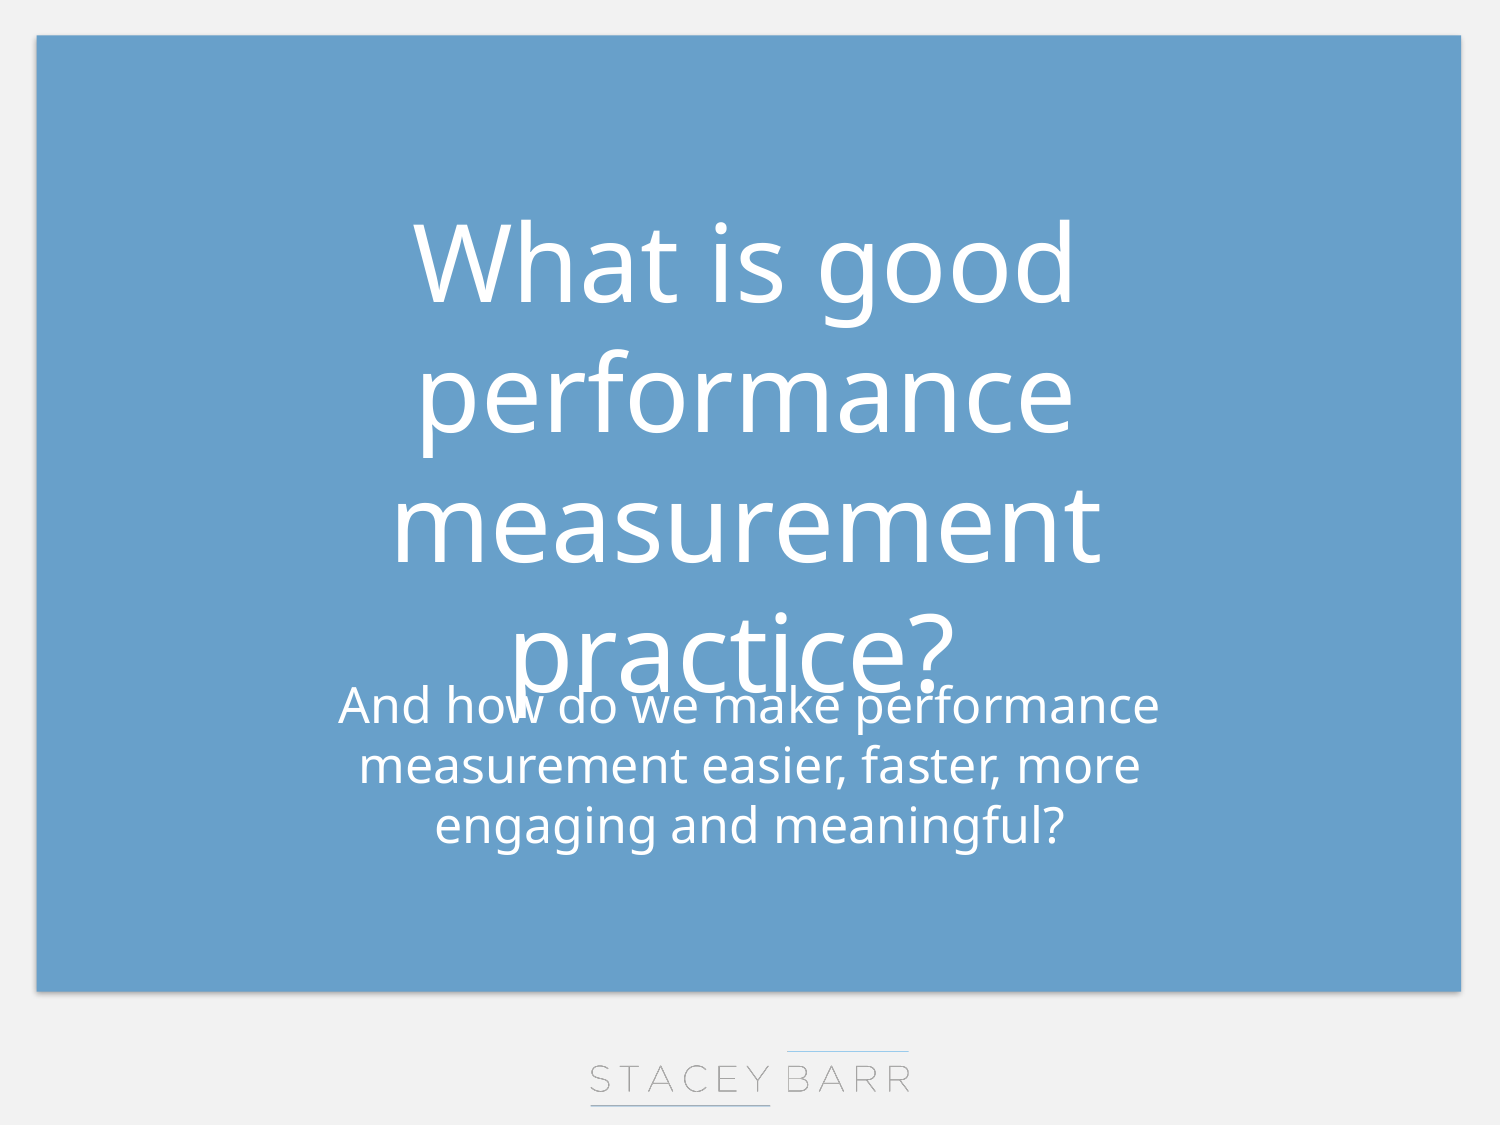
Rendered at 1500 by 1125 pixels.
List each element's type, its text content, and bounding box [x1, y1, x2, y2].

list And how do we make performance measurement easier, faster, more engaging and meaningful? [270, 666, 1230, 925]
picture [585, 1048, 915, 1111]
list What is good performance measurement practice? [150, 186, 1342, 537]
